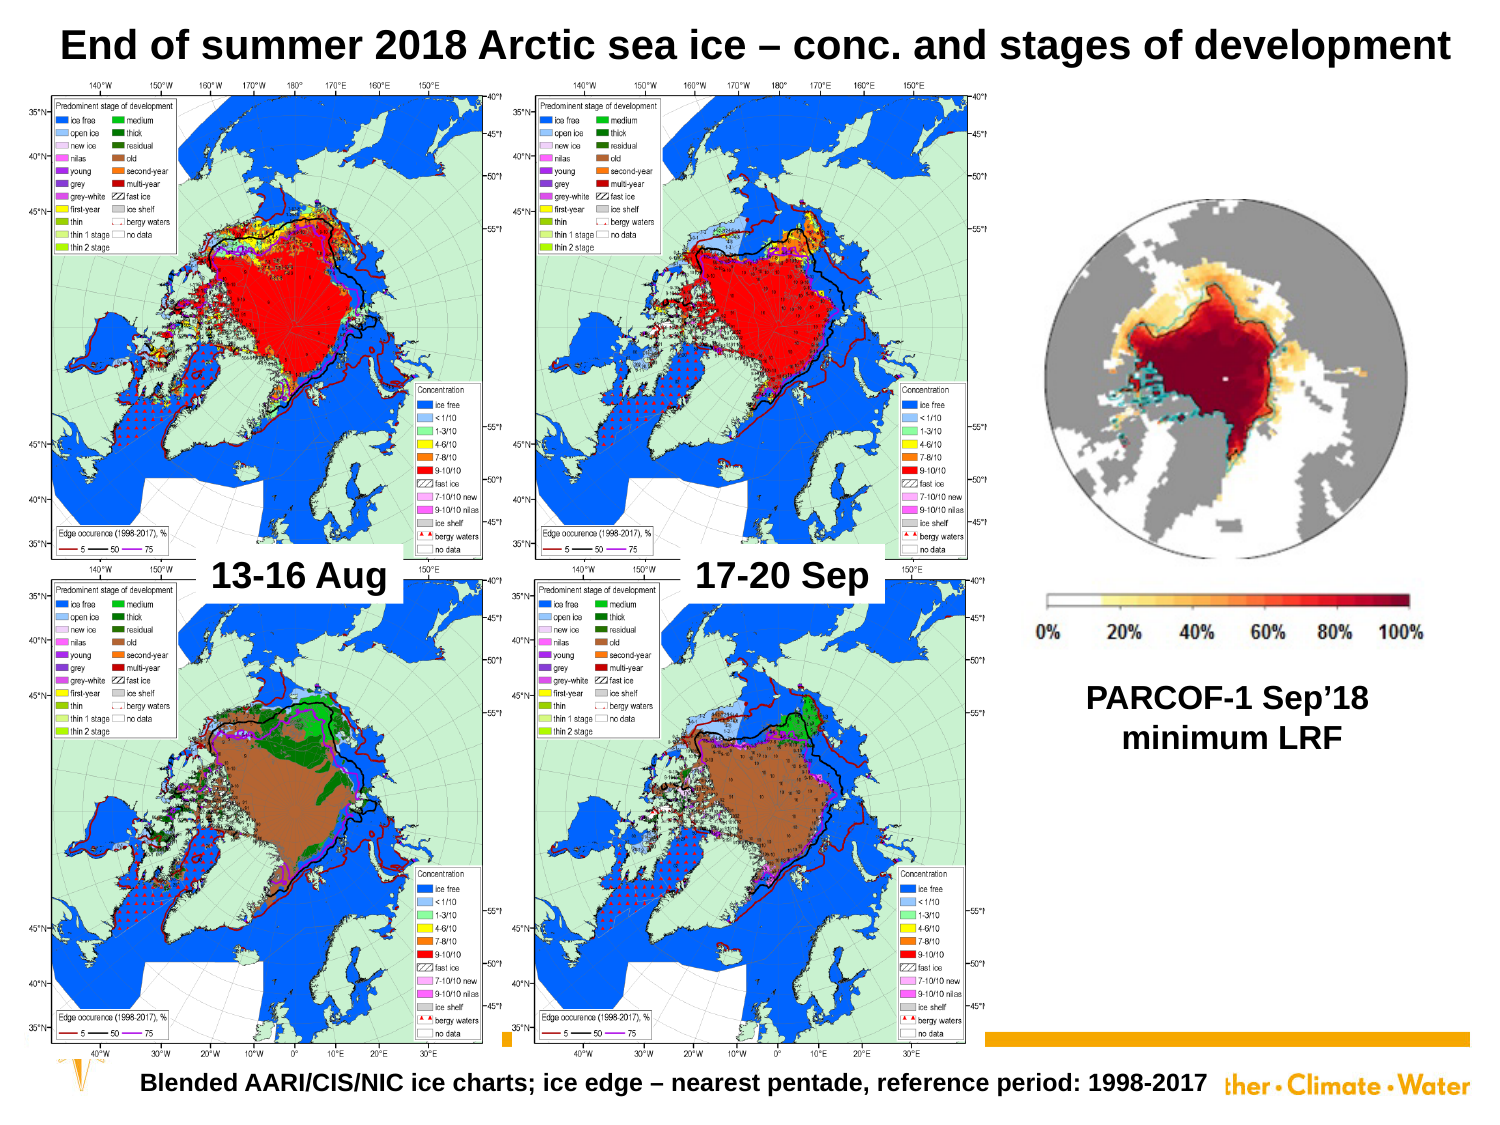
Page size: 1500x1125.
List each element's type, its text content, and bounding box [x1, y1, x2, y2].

text_box PARCOF-1 Sep’18 minimum LRF [1070, 668, 1394, 764]
picture [0, 0, 1500, 1125]
text_box Blended AARI/CIS/NIC ice charts; ice edge – nearest pentade, reference period: 1998-2017 [125, 1058, 1226, 1104]
title End of summer 2018 Arctic sea ice – conc. and stages of development [41, 19, 1471, 67]
